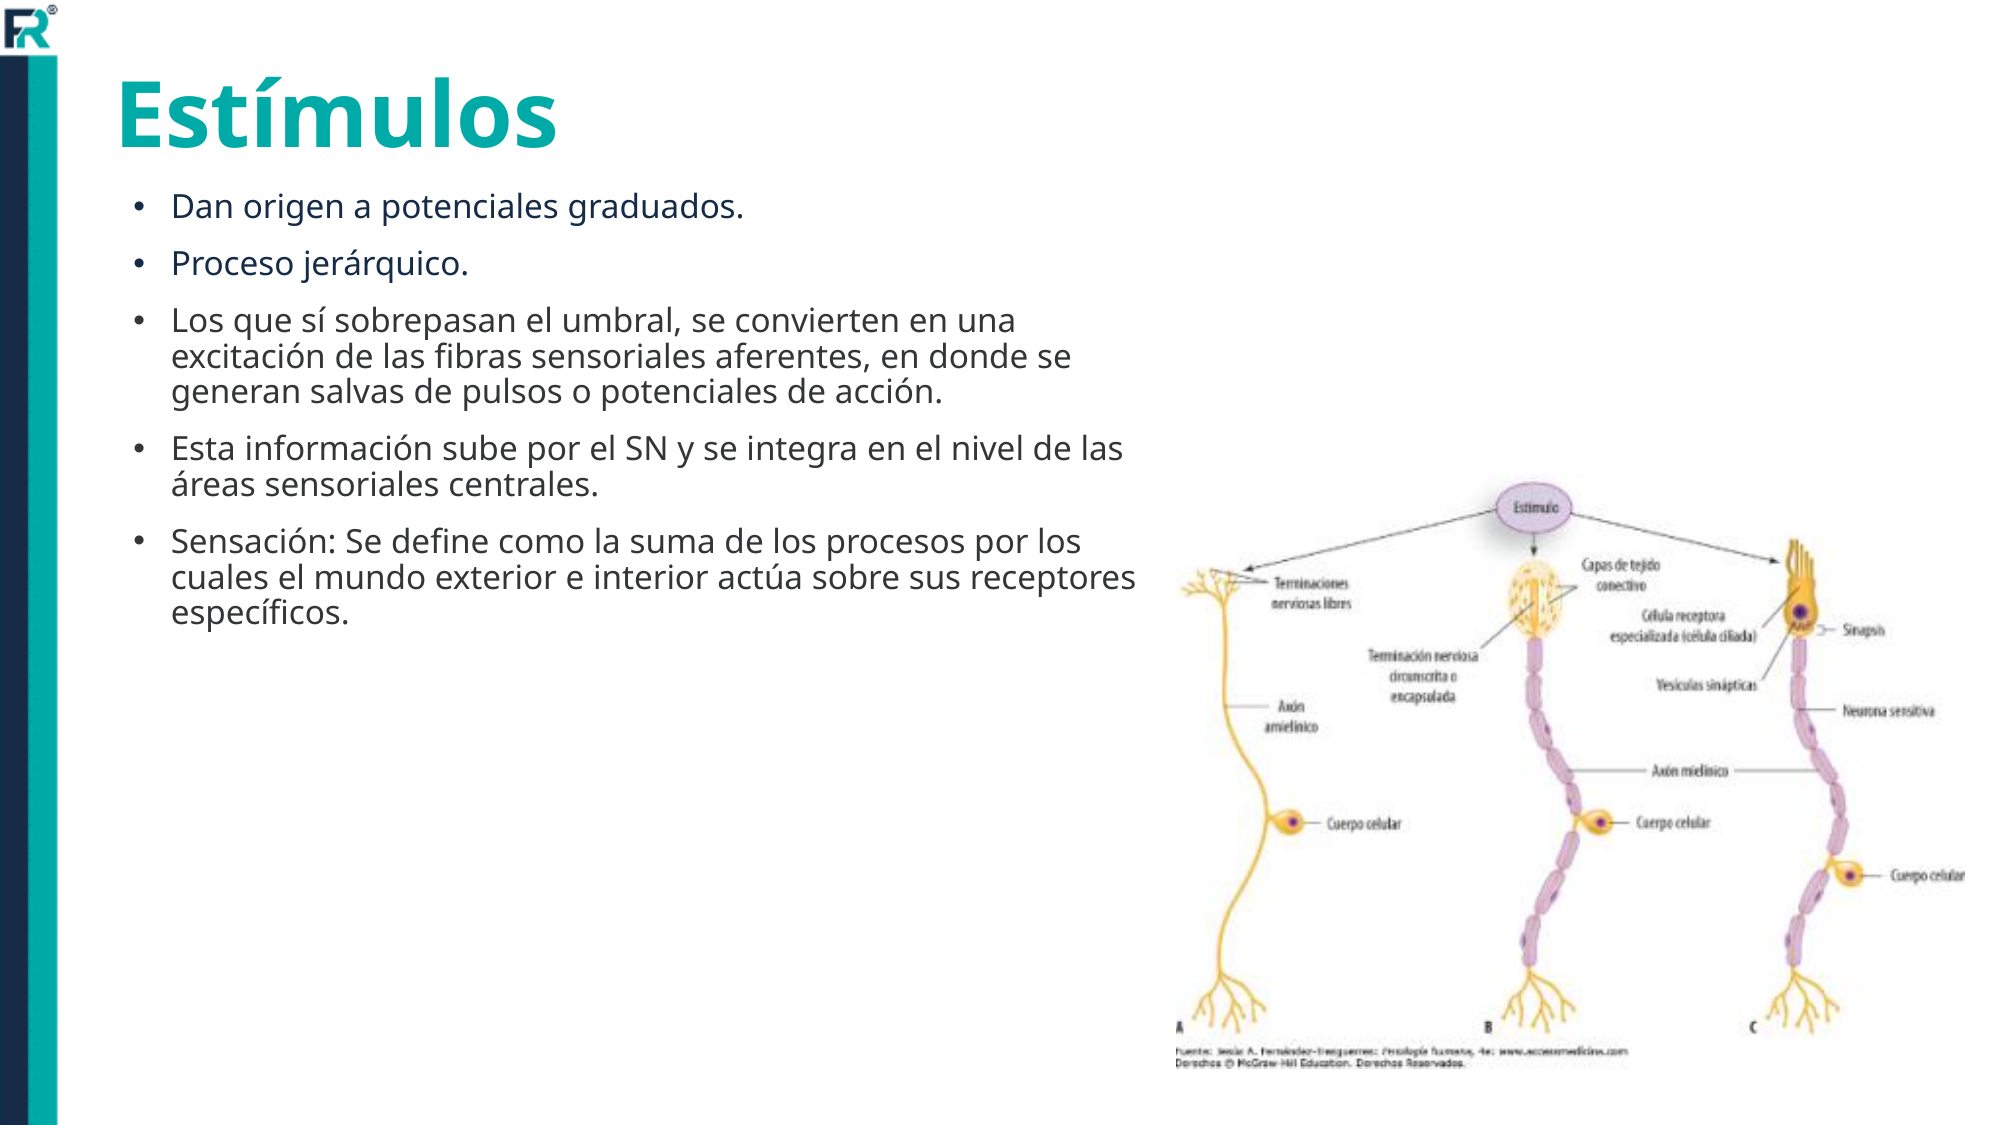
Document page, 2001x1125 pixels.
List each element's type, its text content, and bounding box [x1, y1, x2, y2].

list Dan origen a potenciales graduados. Proceso jerárquico. Los que sí sobrepasan el umbral, se convierten en una excitación de las fibras sensoriales aferentes, en donde se generan salvas de pulsos o potenciales de acción. Esta información sube por el SN y se integra en el nivel de las áreas sensoriales centrales. Sensación: Se define como la suma de los procesos por los cuales el mundo exterior e interior actúa sobre sus receptores específicos. [118, 182, 1192, 897]
title Estímulos [99, 8, 1825, 227]
picture [0, 0, 2001, 1125]
